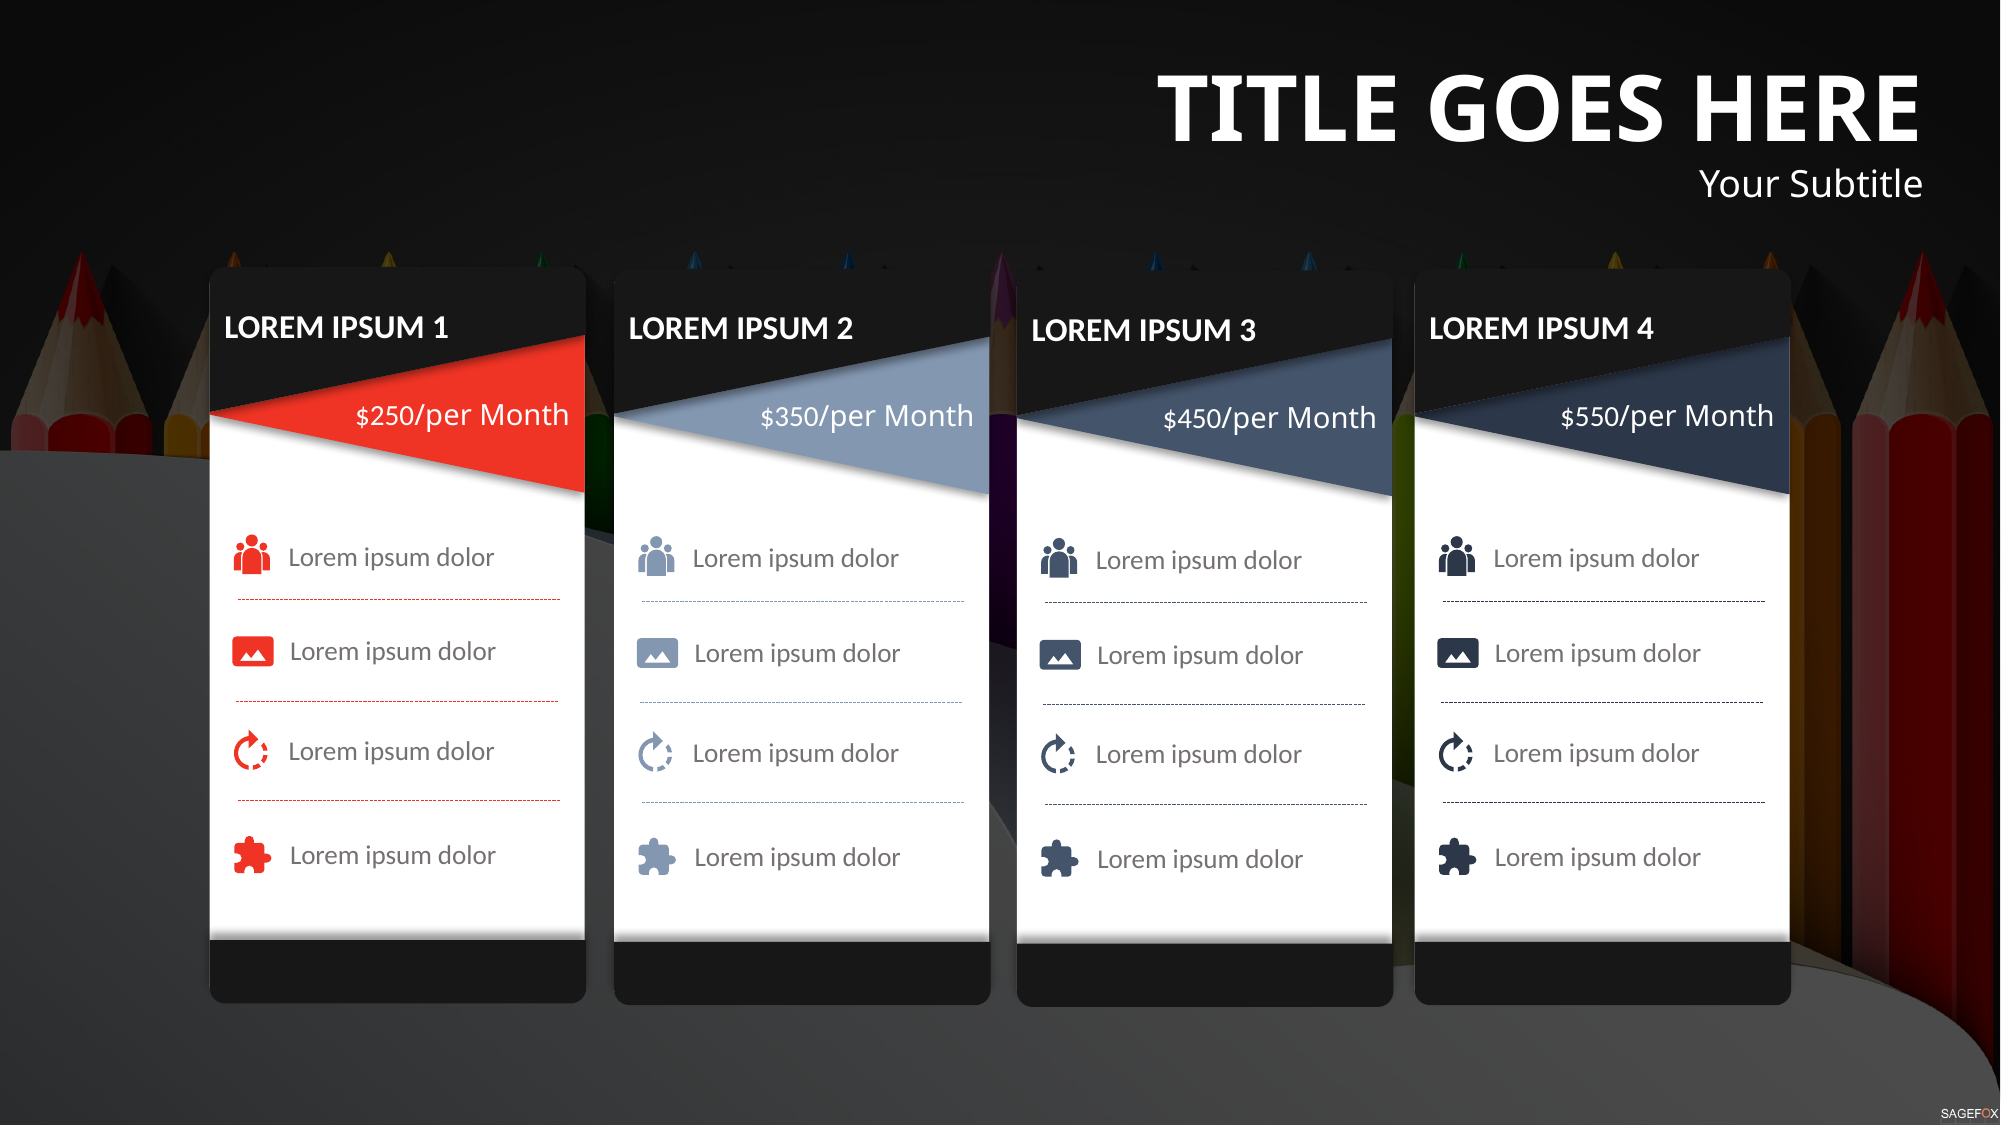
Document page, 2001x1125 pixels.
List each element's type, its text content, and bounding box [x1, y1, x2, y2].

text_box [1435, 414, 1791, 496]
text_box [638, 536, 675, 576]
text_box TITLE GOES HERE Your Subtitle [1035, 42, 1939, 212]
text_box [1439, 837, 1477, 875]
picture [0, 0, 2001, 1125]
text_box [1041, 733, 1066, 774]
text_box [1041, 537, 1078, 578]
text_box [1438, 731, 1464, 772]
text_box [1037, 416, 1393, 498]
text_box Lorem ipsum dolor [1480, 627, 1792, 676]
text_box [225, 412, 586, 494]
text_box [233, 729, 259, 770]
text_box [209, 266, 587, 412]
text_box [665, 756, 673, 766]
text_box [208, 427, 586, 929]
text_box Lorem ipsum dolor [273, 531, 585, 579]
text_box [234, 835, 272, 874]
text_box Lorem ipsum dolor [1081, 535, 1392, 583]
text_box [1437, 638, 1479, 668]
text_box Lorem ipsum dolor [679, 832, 991, 880]
text_box [261, 742, 268, 751]
text_box Lorem ipsum dolor [1478, 533, 1790, 581]
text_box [1414, 268, 1792, 414]
text_box [636, 638, 679, 668]
text_box Lorem ipsum dolor [275, 626, 587, 674]
text_box [1015, 429, 1393, 932]
text_box Lorem ipsum dolor [1082, 629, 1394, 677]
text_box Lorem ipsum dolor [678, 533, 990, 581]
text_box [614, 268, 991, 414]
text_box [208, 939, 588, 1005]
text_box $250/per Month [323, 412, 585, 439]
text_box [1039, 639, 1081, 670]
text_box [1438, 536, 1475, 576]
text_box [638, 837, 676, 875]
text_box [252, 763, 262, 770]
text_box Lorem ipsum dolor [273, 725, 585, 773]
text_box Lorem ipsum dolor [1478, 727, 1790, 775]
text_box [1068, 758, 1075, 767]
text_box [261, 755, 268, 764]
text_box [613, 940, 992, 1007]
text_box [233, 534, 270, 575]
text_box Lorem ipsum dolor [1480, 832, 1792, 880]
text_box Lorem ipsum dolor [679, 627, 991, 676]
text_box Lorem ipsum dolor [1081, 729, 1392, 777]
text_box [638, 731, 663, 772]
text_box [1466, 744, 1473, 753]
text_box [1457, 765, 1467, 772]
text_box [1466, 756, 1473, 766]
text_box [1016, 270, 1394, 416]
text_box [1413, 428, 1791, 931]
text_box [1015, 942, 1395, 1008]
text_box [232, 636, 274, 667]
text_box [613, 428, 991, 930]
text_box [1060, 766, 1069, 774]
text_box Lorem ipsum dolor [678, 727, 990, 775]
text_box [1041, 839, 1079, 877]
text_box Lorem ipsum dolor [275, 830, 587, 878]
text_box [657, 765, 666, 772]
text_box [1068, 746, 1075, 755]
text_box Lorem ipsum dolor [1082, 834, 1394, 882]
text_box $450/per Month [1131, 416, 1392, 442]
text_box $350/per Month [728, 414, 990, 440]
text_box $550/per Month [1528, 414, 1790, 440]
text_box [634, 414, 991, 496]
text_box [1413, 940, 1793, 1007]
text_box [665, 744, 673, 753]
